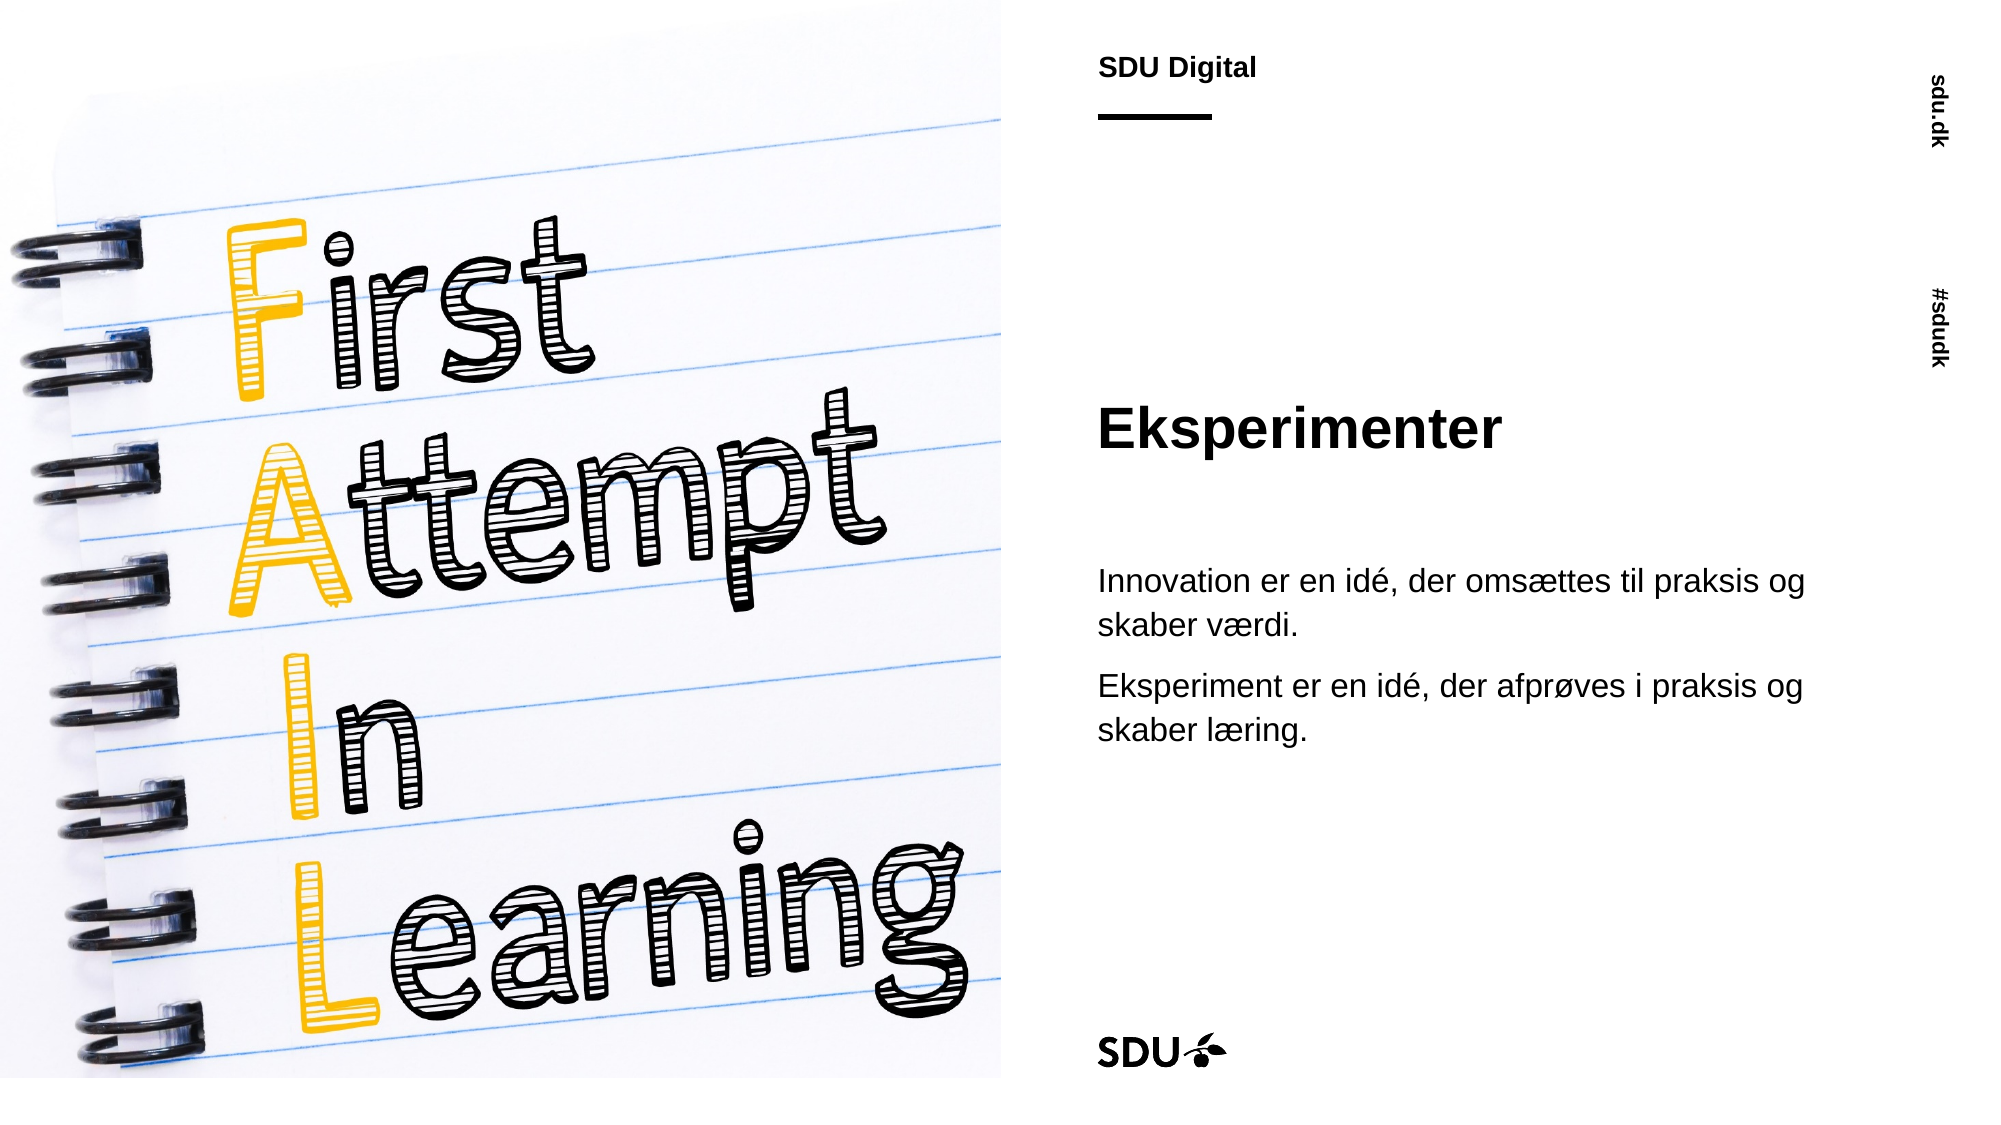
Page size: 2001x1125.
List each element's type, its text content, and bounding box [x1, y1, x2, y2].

text_box Innovation er en idé, der omsættes til praksis og skaber værdi. Eksperiment er en idé, der afprøves i praksis og skaber læring. [1097, 555, 1866, 961]
picture [0, 0, 1001, 1125]
title Eksperimenter [1097, 394, 1866, 476]
